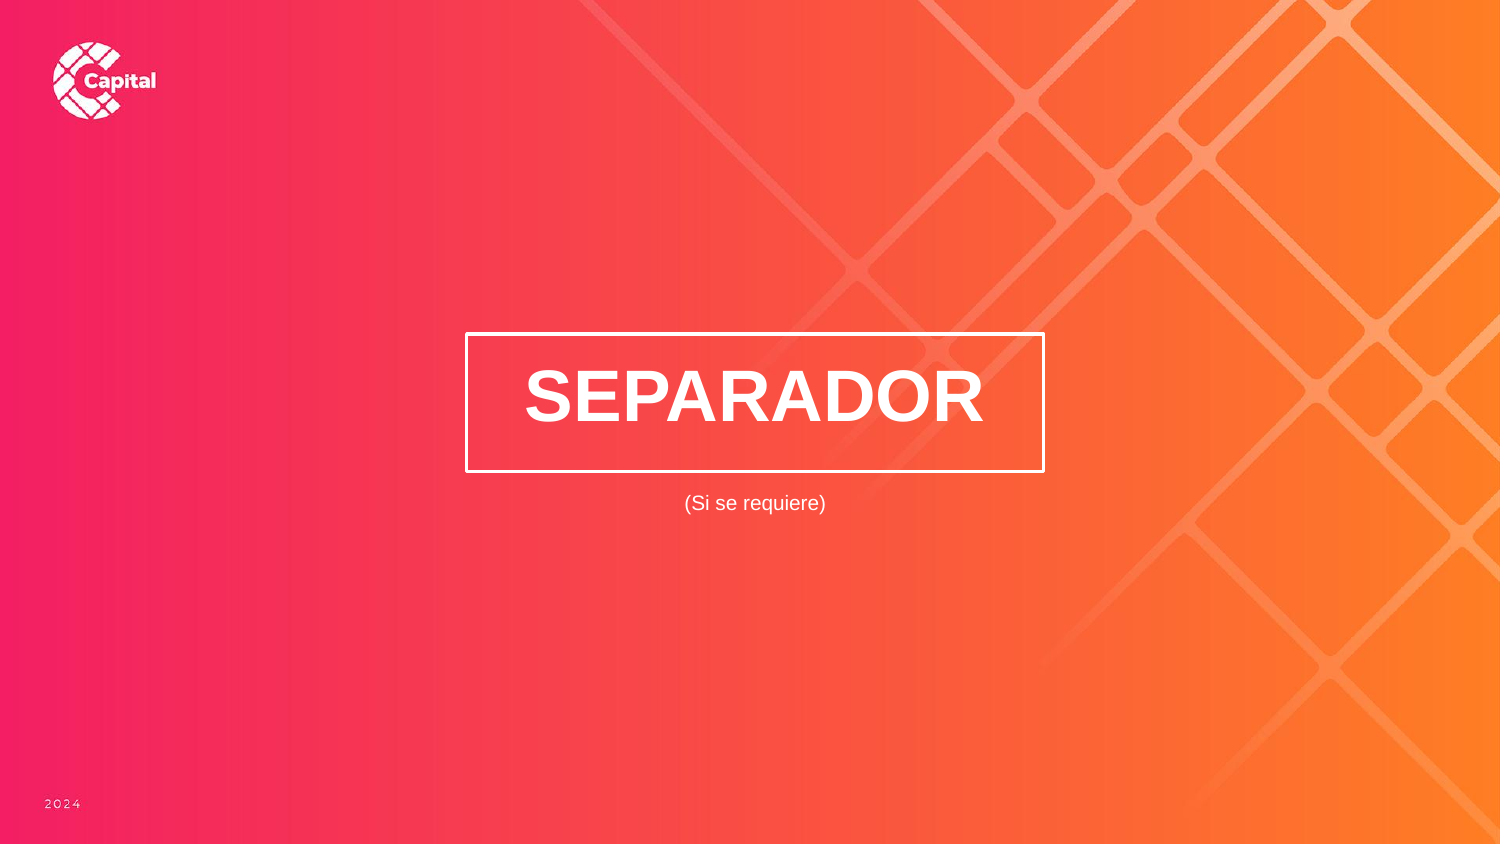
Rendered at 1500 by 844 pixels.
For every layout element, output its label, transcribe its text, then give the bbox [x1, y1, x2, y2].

picture [0, 0, 1500, 844]
text_box (Si se requiere) [523, 476, 987, 527]
text_box SEPARADOR [466, 334, 1044, 472]
